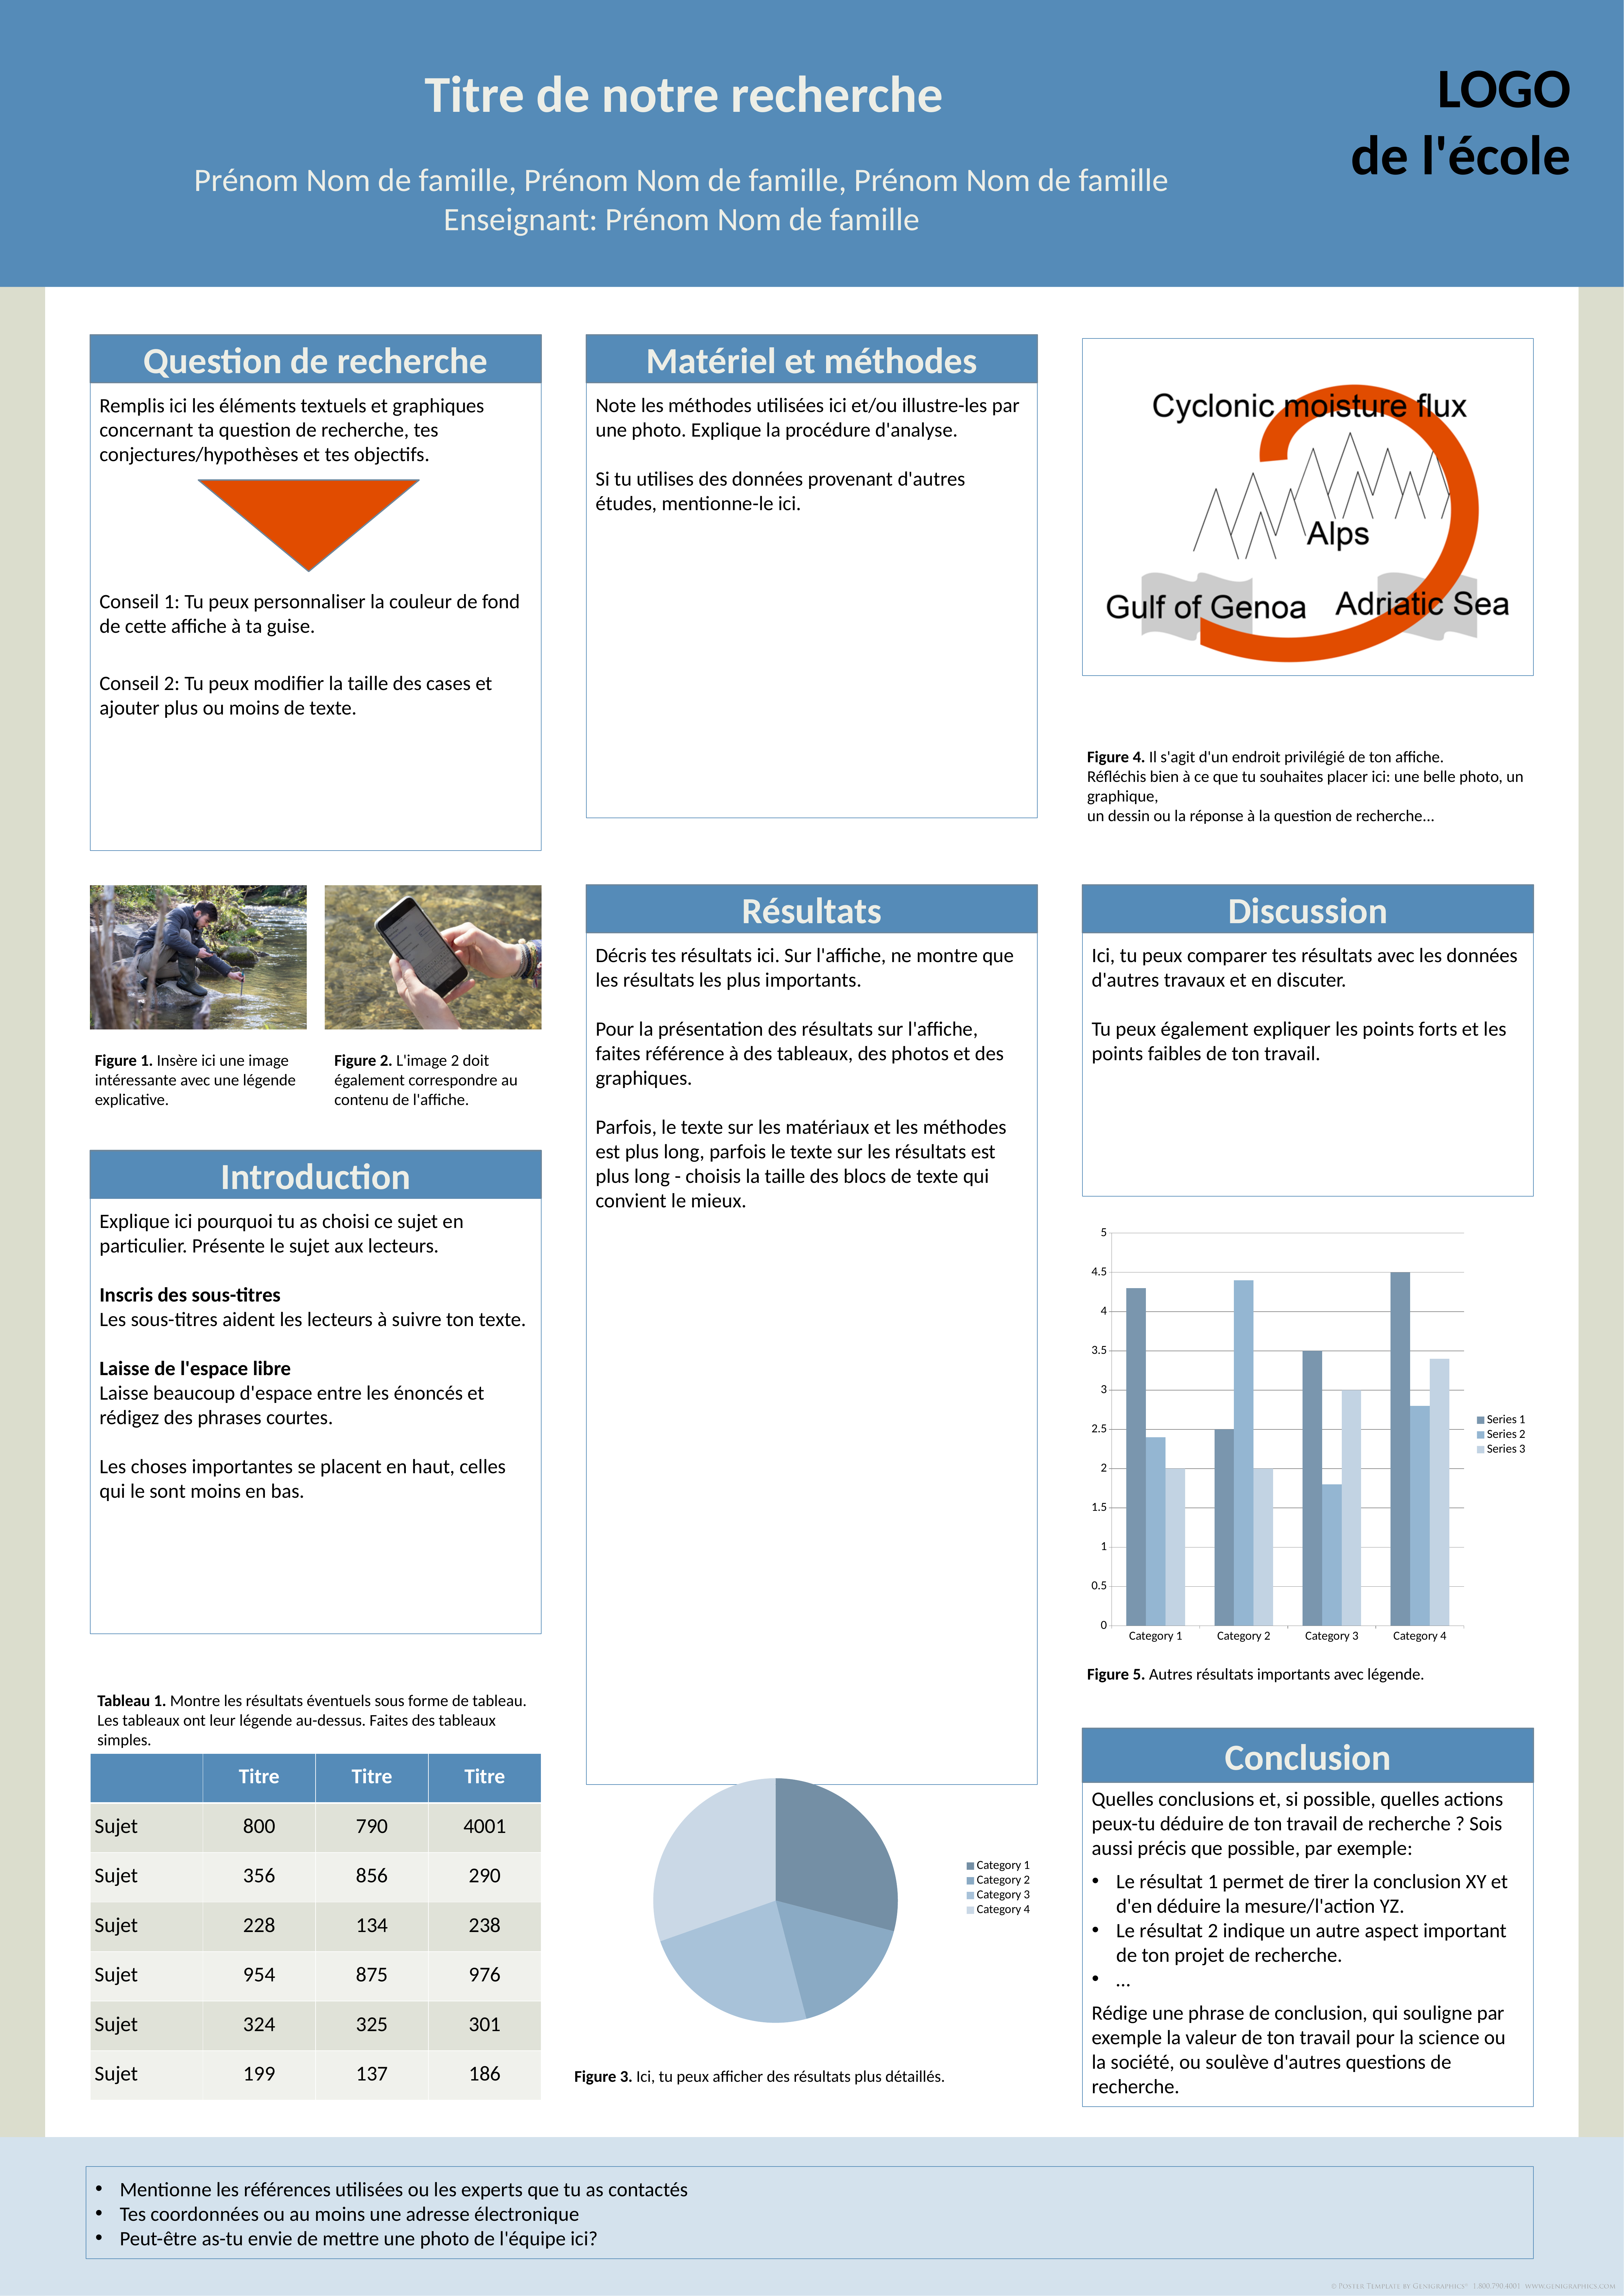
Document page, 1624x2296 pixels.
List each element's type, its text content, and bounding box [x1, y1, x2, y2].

table_cell Sujet [91, 1902, 203, 1951]
text_box Question de recherche [90, 334, 542, 383]
table_cell 290 [429, 1853, 541, 1902]
table_cell 324 [203, 2001, 315, 2050]
picture [1104, 382, 1512, 666]
text_box Note les méthodes utilisées ici et/ou illustre-les par une photo. Explique la procédure d'analyse. Si tu utilises des données provenant d'autres études, mentionne-le ici. [586, 383, 1038, 818]
table_cell 954 [203, 1952, 315, 2001]
text_box Explique ici pourquoi tu as choisi ce sujet en particulier. Présente le sujet aux lecteurs. Inscris des sous-titres Les sous-titres aident les lecteurs à suivre ton texte. Laisse de l'espace libre Laisse beaucoup d'espace entre les énoncés et rédigez des phrases courtes. Les choses importantes se placent en haut, celles qui le sont moins en bas. [90, 1198, 541, 1634]
text_box Introduction [90, 1150, 542, 1199]
text_box Figure 4. Il s'agit d'un endroit privilégié de ton affiche. Réfléchis bien à ce que tu souhaites placer ici: une belle photo, un graphique, un dessin ou la réponse à la question de recherche... [1082, 743, 1534, 827]
picture [325, 885, 542, 1029]
picture [90, 885, 307, 1029]
text_box Prénom Nom de famille, Prénom Nom de famille, Prénom Nom de famille Enseignant: Prénom Nom de famille [86, 137, 1278, 258]
text_box Figure 1. Insère ici une image intéressante avec une légende explicative. [90, 1047, 305, 1111]
table_cell Sujet [91, 1853, 203, 1902]
table_cell Sujet [91, 1952, 203, 2001]
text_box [1082, 1218, 1534, 1686]
text_box Titre de notre recherche [90, 37, 1278, 137]
text_box Discussion [1082, 884, 1534, 933]
text_box Ici, tu peux comparer tes résultats avec les données d'autres travaux et en discuter. Tu peux également expliquer les points forts et les points faibles de ton travail. [1082, 933, 1534, 1197]
table_cell 228 [203, 1902, 315, 1951]
table_cell 134 [316, 1902, 428, 1951]
table_cell 325 [316, 2001, 428, 2050]
text_box Quelles conclusions et, si possible, quelles actions peux-tu déduire de ton travail de recherche ? Sois aussi précis que possible, par exemple: Le résultat 1 permet de tirer la conclusion XY et d'en déduire la mesure/l'action YZ. Le résultat 2 indique un autre aspect important de ton projet de recherche. … Rédige une phrase de conclusion, qui souligne par exemple la valeur de ton travail pour la science ou la société, ou soulève d'autres questions de recherche. [1082, 1783, 1534, 2107]
text_box [198, 479, 420, 572]
table_header Titre [203, 1754, 315, 1802]
text_box Mentionne les références utilisées ou les experts que tu as contactés Tes coordonnées ou au moins une adresse électronique Peut-être as-tu envie de mettre une photo de l'équipe ici? [86, 2167, 1534, 2259]
table_cell 4001 [429, 1804, 541, 1852]
table_cell 976 [429, 1952, 541, 2001]
table_cell Sujet [91, 1804, 203, 1852]
text_box Matériel et méthodes [586, 334, 1038, 383]
text_box LOGO de l'école [1278, 49, 1576, 188]
table_cell 356 [203, 1853, 315, 1902]
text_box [569, 1753, 1062, 2088]
table_cell 137 [316, 2051, 428, 2100]
table_cell Sujet [91, 2051, 203, 2100]
table_cell 856 [316, 1853, 428, 1902]
table_cell 238 [429, 1902, 541, 1951]
table_cell 875 [316, 1952, 428, 2001]
text_box Remplis ici les éléments textuels et graphiques concernant ta question de recherche, tes conjectures/hypothèses et tes objectifs. Conseil 1: Tu peux personnaliser la couleur de fond de cette affiche à ta guise. Conseil 2: Tu peux modifier la taille des cases et ajouter plus ou moins de texte. [90, 383, 541, 851]
text_box Tableau 1. Montre les résultats éventuels sous forme de tableau. Les tableaux ont leur légende au-dessus. Faites des tableaux simples. [93, 1687, 542, 1751]
text_box [1082, 338, 1534, 676]
table_cell 800 [203, 1804, 315, 1852]
table_cell Sujet [91, 2001, 203, 2050]
text_box Décris tes résultats ici. Sur l'affiche, ne montre que les résultats les plus importants. Pour la présentation des résultats sur l'affiche, faites référence à des tableaux, des photos et des graphiques. Parfois, le texte sur les matériaux et les méthodes est plus long, parfois le texte sur les résultats est plus long - choisis la taille des blocs de texte qui convient le mieux. [586, 933, 1038, 1753]
picture [1331, 2280, 1615, 2290]
text_box Conclusion [1082, 1728, 1534, 1783]
table_cell 790 [316, 1804, 428, 1852]
text_box Figure 2. L'image 2 doit également correspondre au contenu de l'affiche. [330, 1047, 542, 1111]
table_cell 199 [203, 2051, 315, 2100]
table_header Titre [316, 1754, 428, 1802]
text_box Résultats [586, 884, 1038, 933]
table_header [91, 1754, 203, 1802]
table_cell 186 [429, 2051, 541, 2100]
table_cell 301 [429, 2001, 541, 2050]
table_header Titre [429, 1754, 541, 1802]
